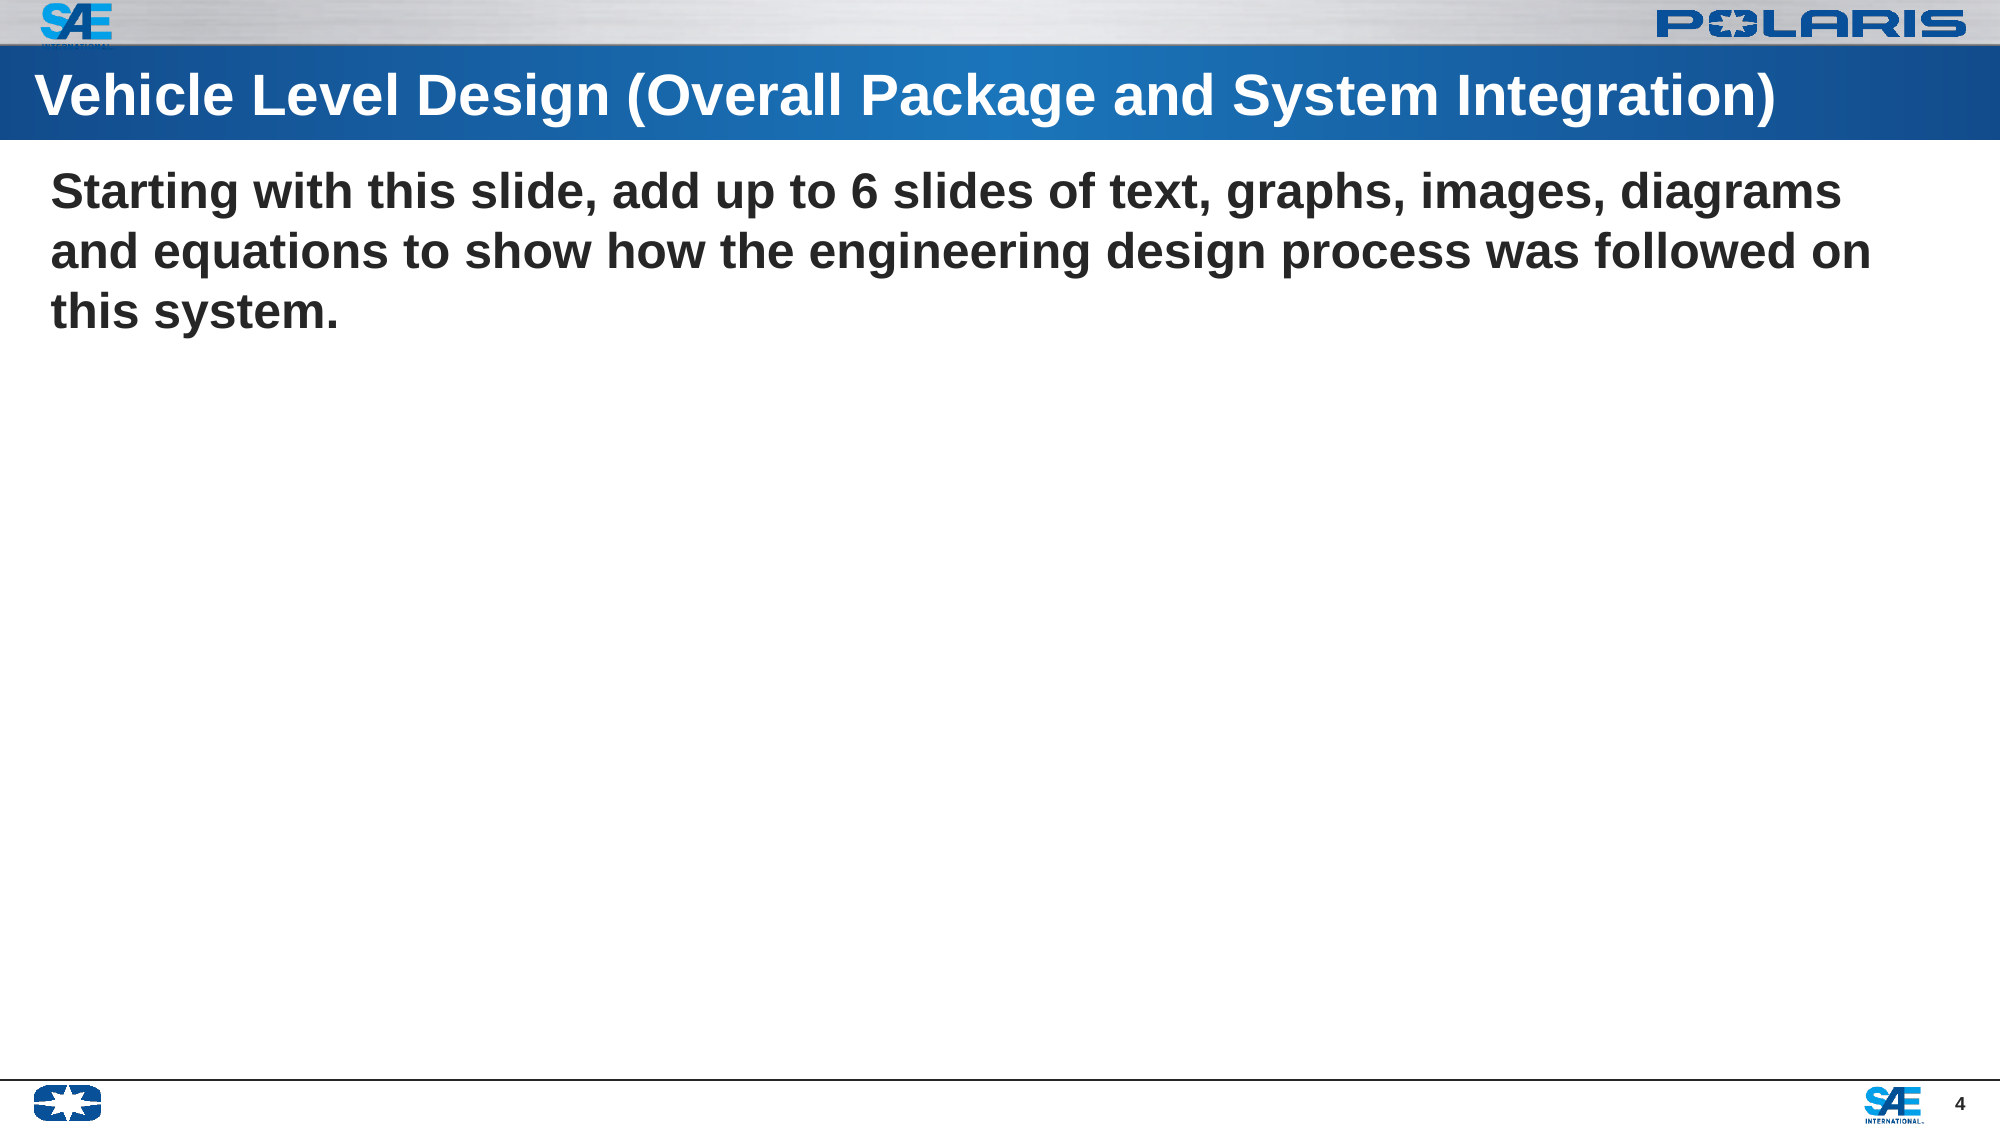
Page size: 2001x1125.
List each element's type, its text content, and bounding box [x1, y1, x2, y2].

picture [0, 0, 2000, 58]
title Vehicle Level Design (Overall Package and System Integration) [34, 48, 1965, 137]
slide_number 4 [1829, 1084, 1966, 1122]
picture [34, 1085, 101, 1121]
list Starting with this slide, add up to 6 slides of text, graphs, images, diagrams and equations to show how the engineering design process was followed on this system. [35, 151, 1962, 1025]
